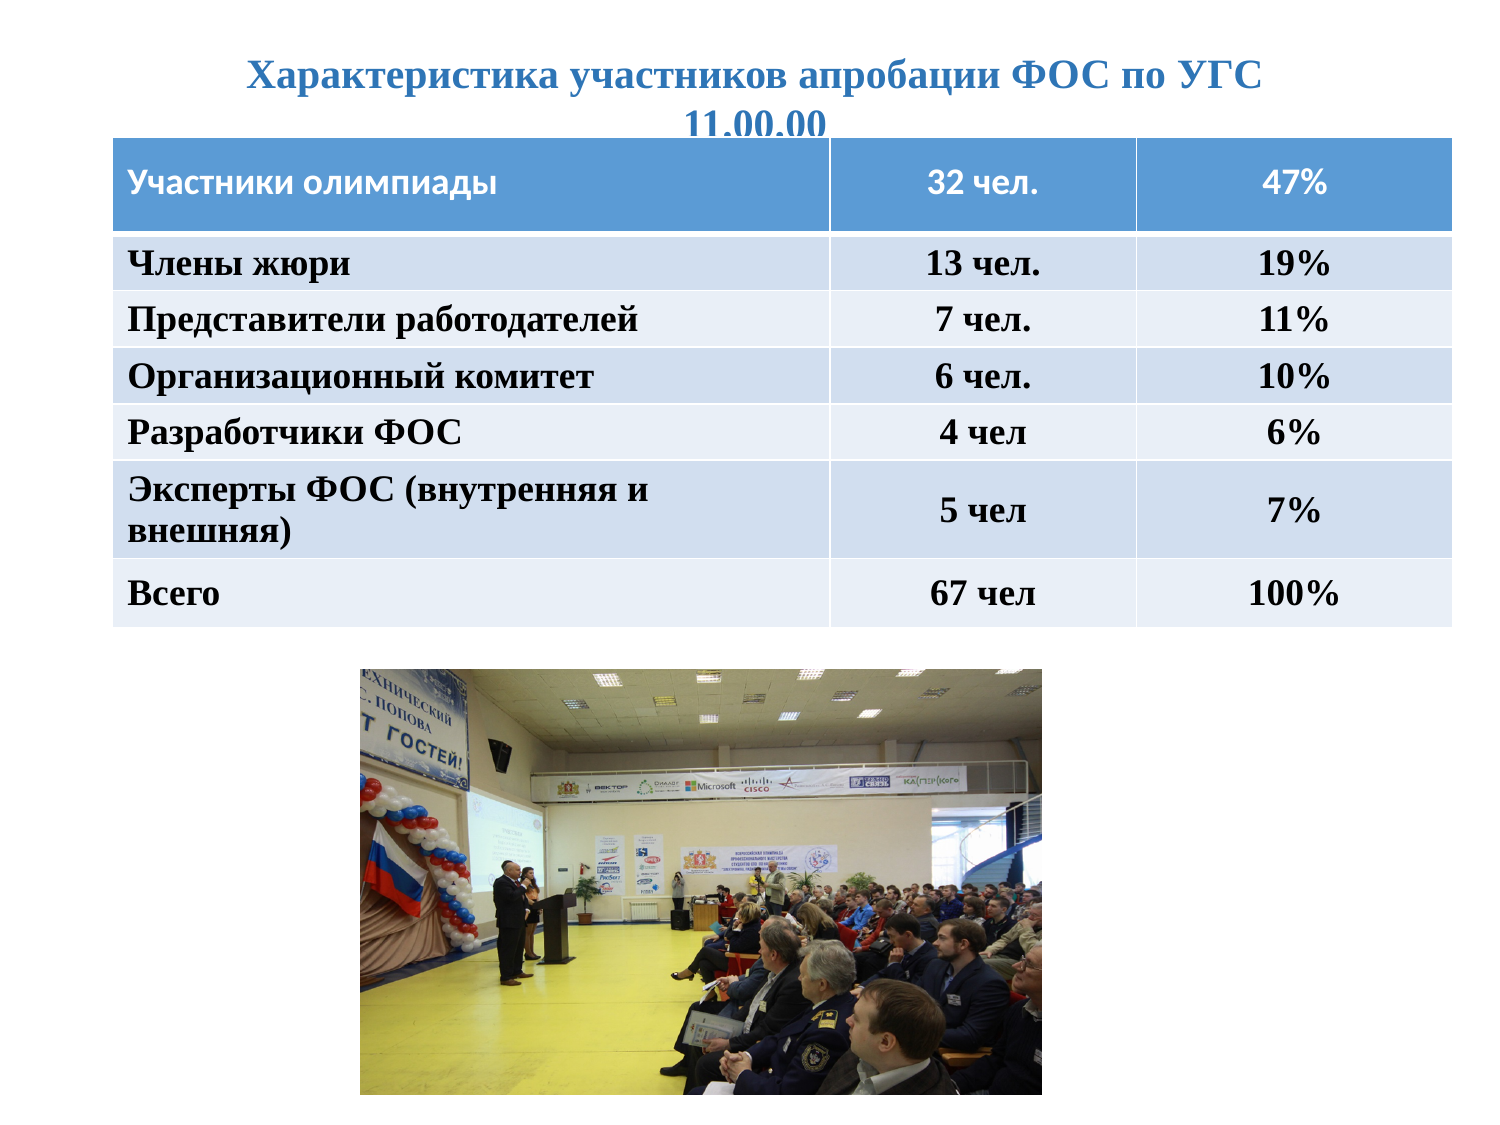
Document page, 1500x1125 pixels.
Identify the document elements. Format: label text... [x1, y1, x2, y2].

table_cell Всего [113, 559, 829, 627]
table_header Участники олимпиады [113, 138, 829, 231]
text_box Характеристика участников апробации ФОС по УГС 11.00.00 [181, 57, 1330, 136]
table_header 47% [1137, 138, 1452, 231]
table_cell 7% [1137, 461, 1452, 558]
table_cell 13 чел. [831, 237, 1136, 290]
table_cell 10% [1137, 348, 1452, 403]
table_cell Разработчики ФОС [113, 405, 829, 459]
table_cell 100% [1137, 559, 1452, 627]
table_cell 6% [1137, 405, 1452, 459]
picture [360, 669, 1042, 1095]
table_cell 11% [1137, 291, 1452, 346]
table_cell Члены жюри [113, 237, 829, 290]
table_cell Эксперты ФОС (внутренняя и внешняя) [113, 461, 829, 558]
table_cell Представители работодателей [113, 291, 829, 346]
table_cell 6 чел. [831, 348, 1136, 403]
table_cell 67 чел [831, 559, 1136, 627]
table_cell 19% [1137, 237, 1452, 290]
table_cell Организационный комитет [113, 348, 829, 403]
table_cell 5 чел [831, 461, 1136, 558]
table_header 32 чел. [831, 138, 1136, 231]
table_cell 4 чел [831, 405, 1136, 459]
table_cell 7 чел. [831, 291, 1136, 346]
